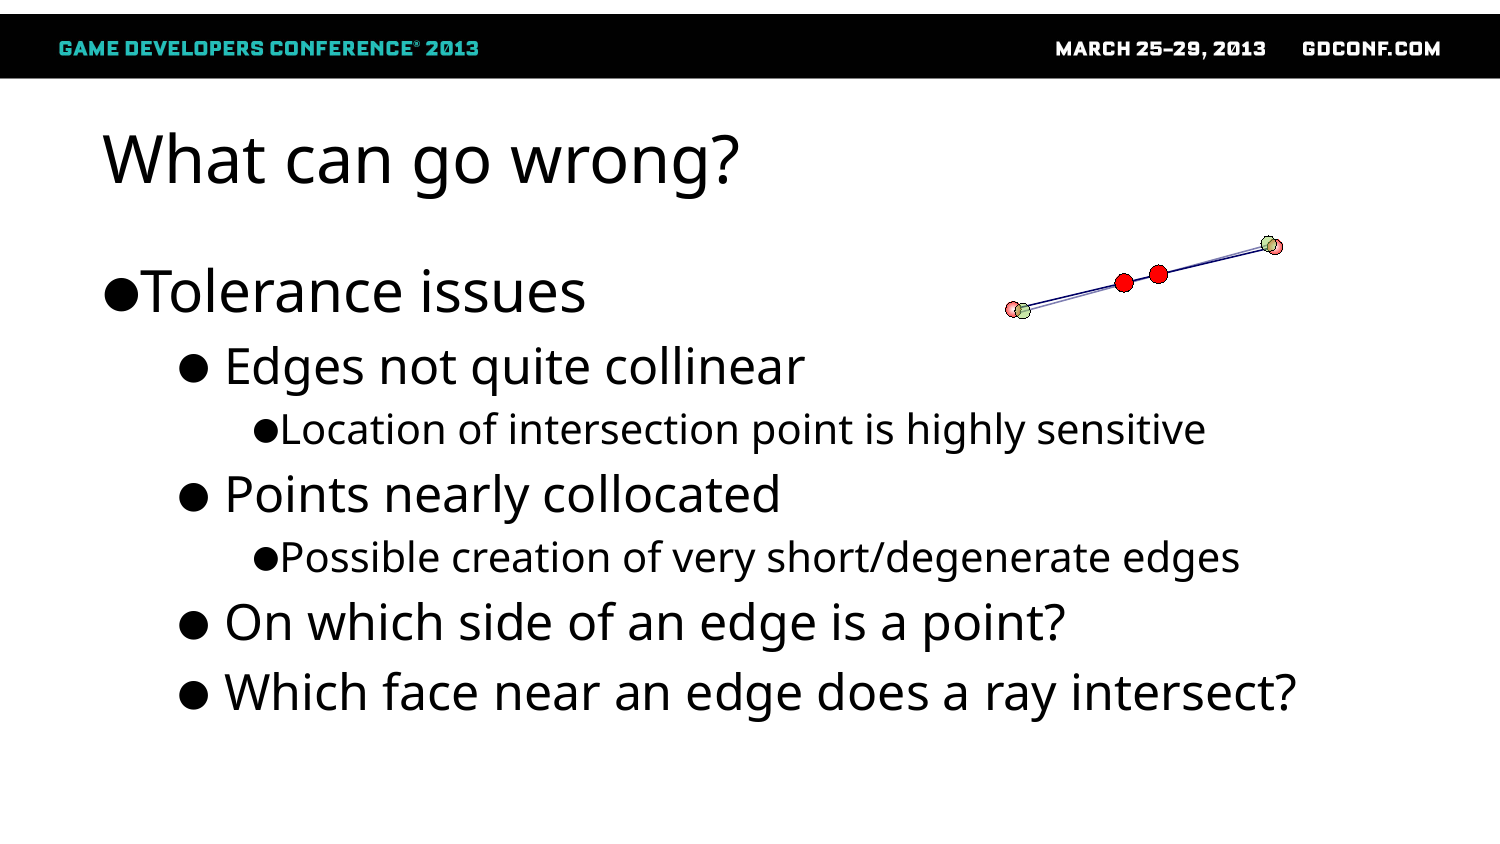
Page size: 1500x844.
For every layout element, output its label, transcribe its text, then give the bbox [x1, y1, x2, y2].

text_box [1279, 238, 1283, 318]
list Tolerance issues Edges not quite collinear Location of intersection point is highly sensitive Points nearly collocated Possible creation of very short/degenerate edges On which side of an edge is a point? Which face near an edge does a ray intersect? [87, 246, 1413, 697]
picture [0, 0, 1500, 844]
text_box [1014, 235, 1277, 319]
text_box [1005, 238, 1010, 318]
title What can go wrong? [87, 109, 1413, 238]
